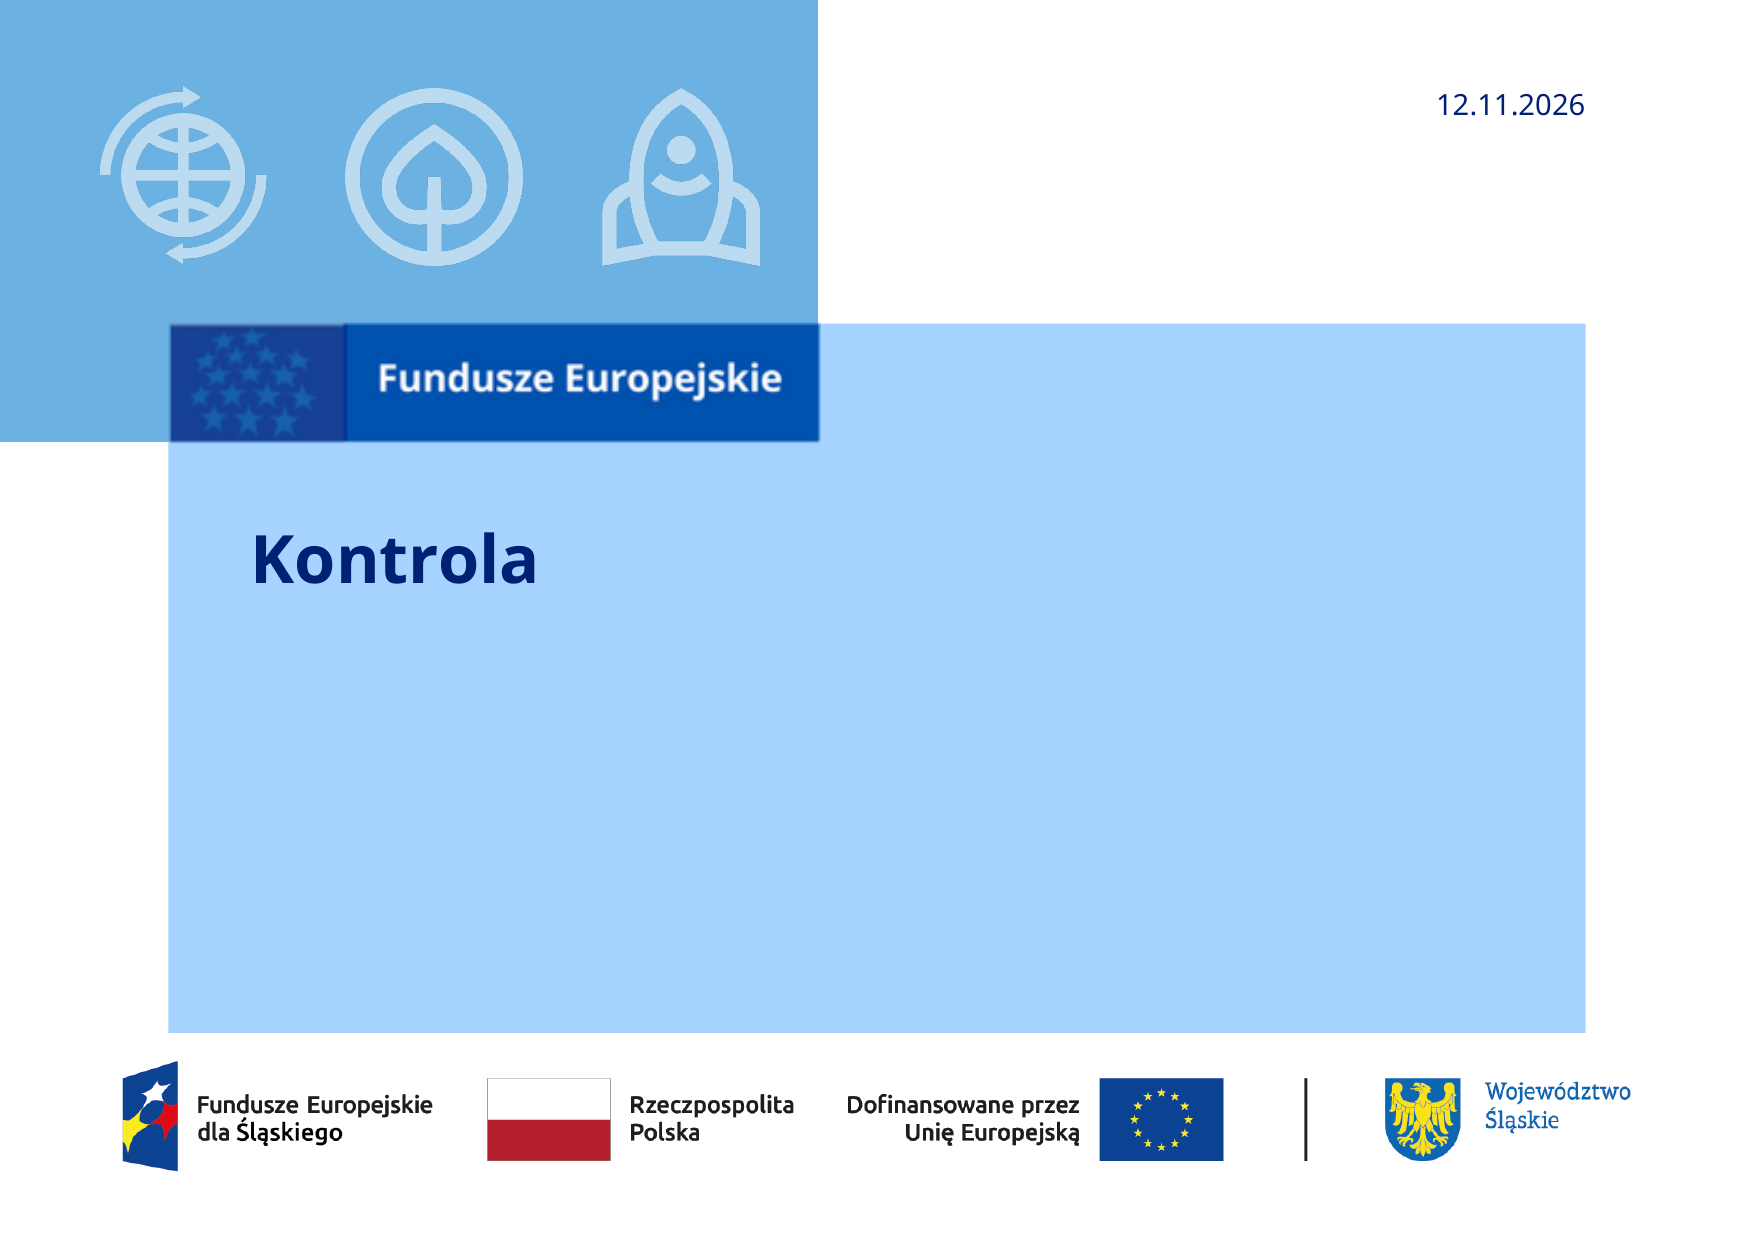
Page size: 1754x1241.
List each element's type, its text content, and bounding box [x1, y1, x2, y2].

title Kontrola [250, 513, 1551, 696]
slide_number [1290, 88, 1586, 146]
picture [0, 109, 1035, 658]
picture [95, 1033, 1658, 1199]
